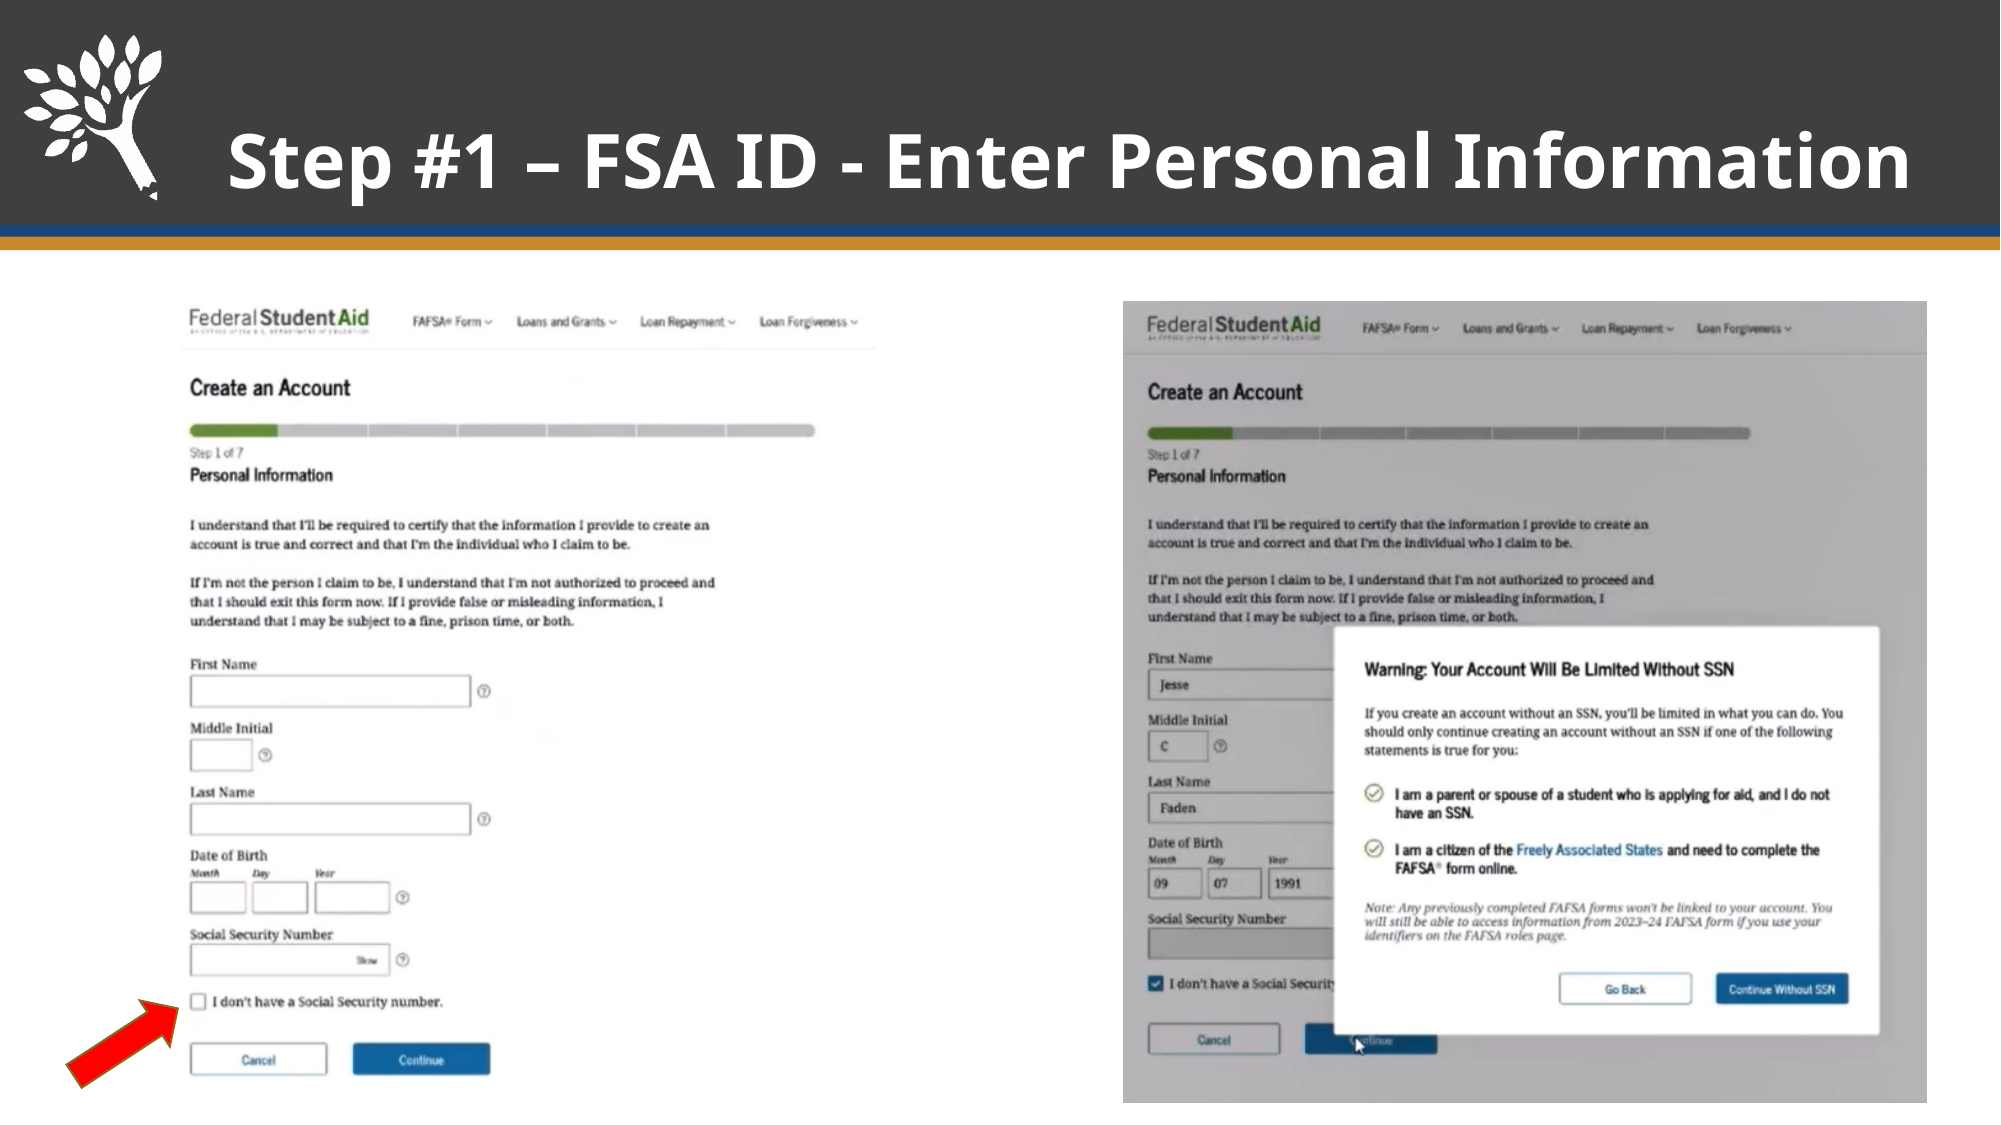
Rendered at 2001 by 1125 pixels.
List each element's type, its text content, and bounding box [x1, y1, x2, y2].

picture [1123, 301, 1928, 1103]
text_box [65, 998, 179, 1090]
picture [9, 20, 204, 230]
picture [182, 301, 877, 1100]
title Step #1 – FSA ID - Enter Personal Information [212, 41, 1959, 212]
